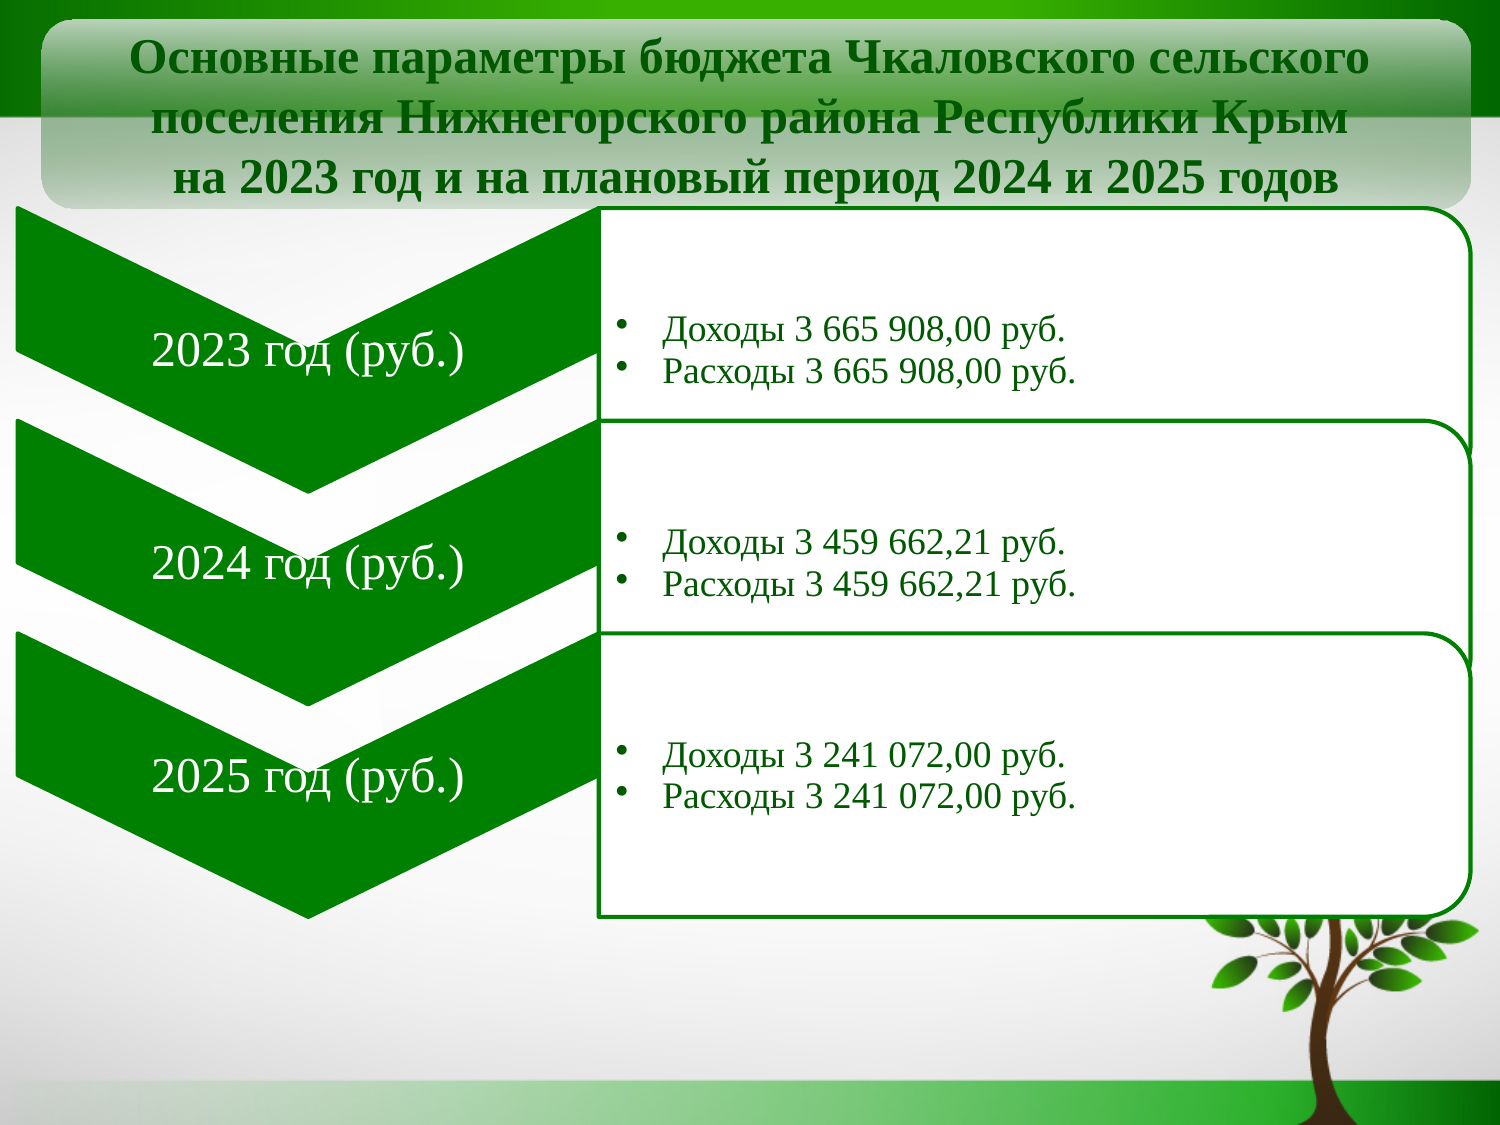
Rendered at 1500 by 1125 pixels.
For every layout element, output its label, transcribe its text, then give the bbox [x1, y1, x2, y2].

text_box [17, 207, 1471, 420]
text_box Основные параметры бюджета Чкаловского сельского поселения Нижнегорского района Республики Крым на 2023 год и на плановый период 2024 и 2025 годов [41, 19, 1471, 206]
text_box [17, 420, 1471, 632]
picture [0, 0, 1500, 1125]
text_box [17, 633, 1471, 918]
